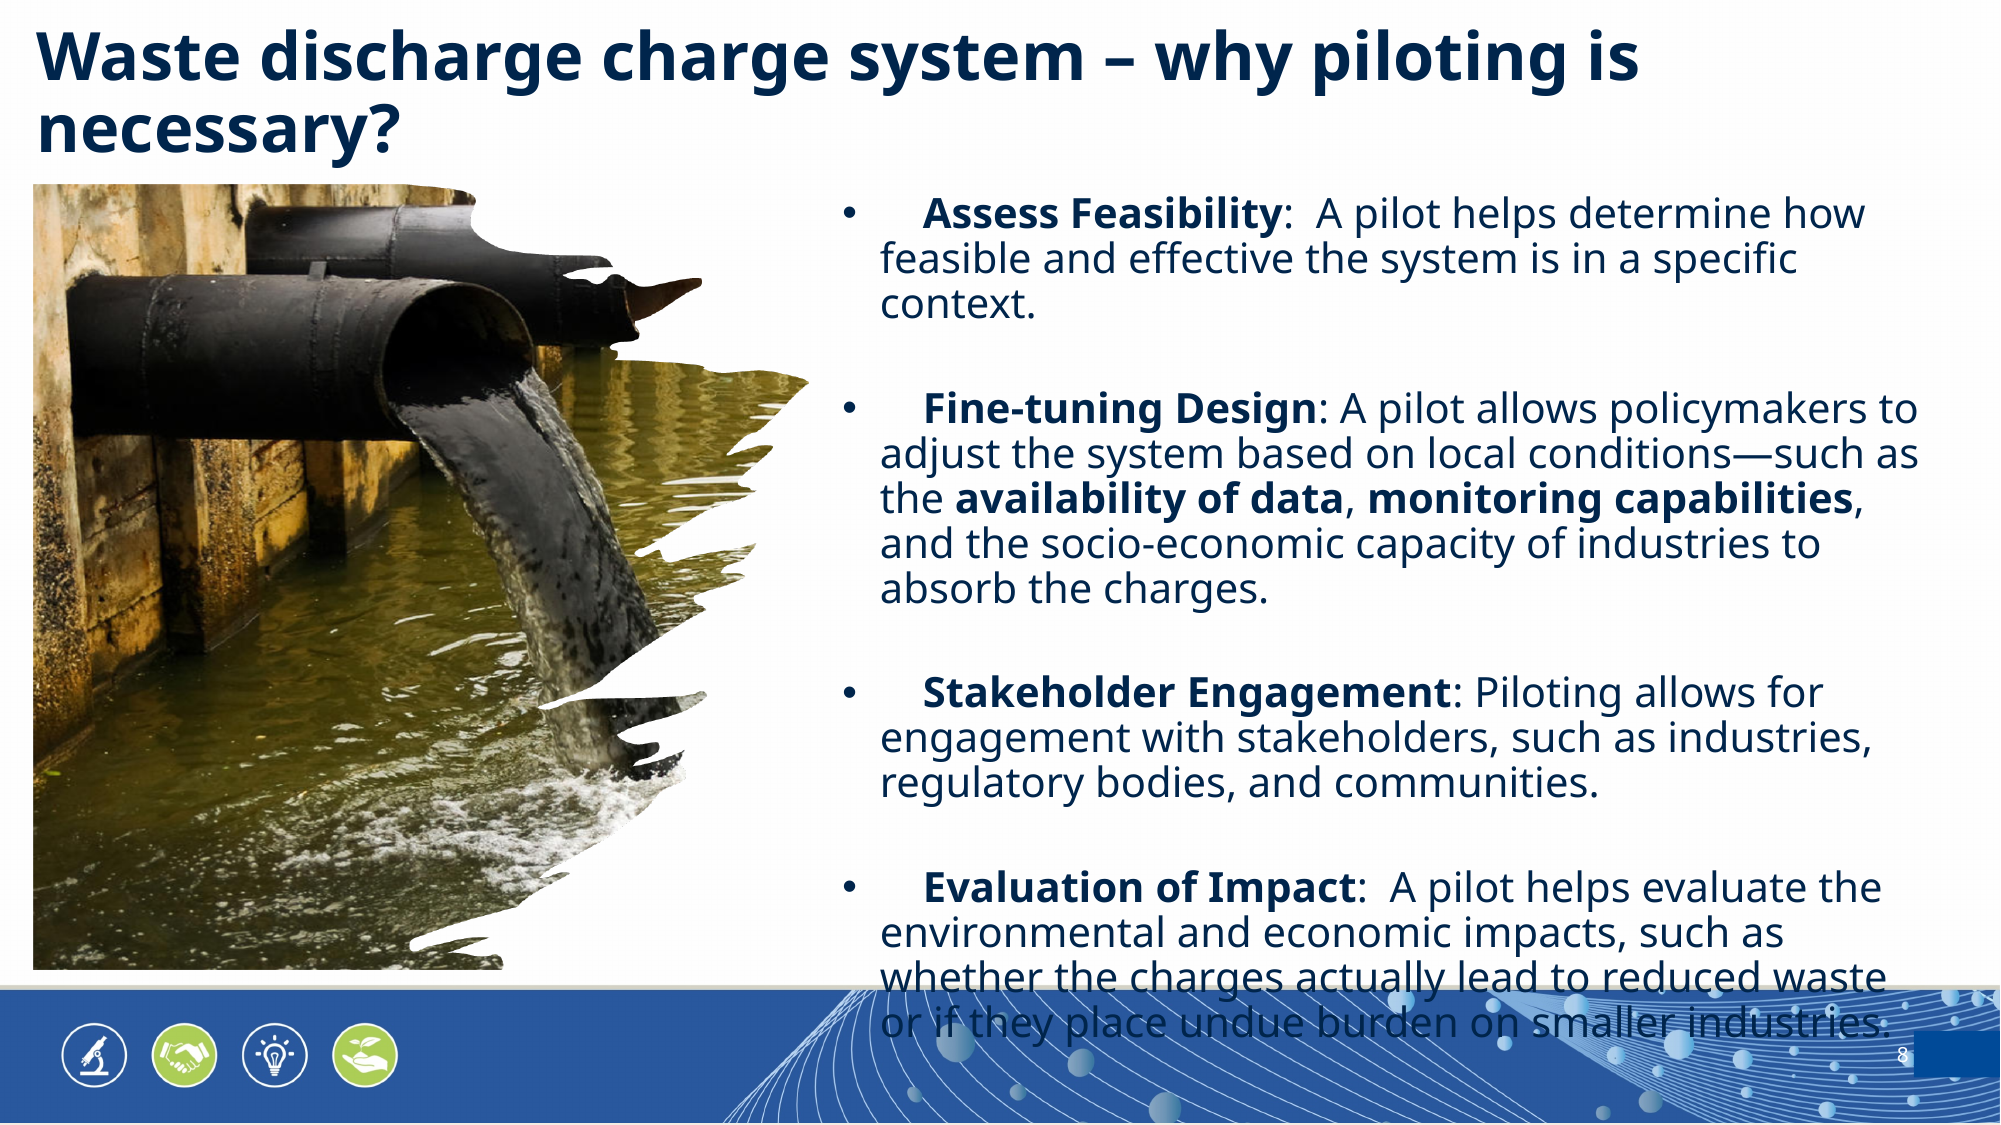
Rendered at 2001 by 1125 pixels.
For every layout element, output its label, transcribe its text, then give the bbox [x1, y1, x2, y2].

list Assess Feasibility: A pilot helps determine how feasible and effective the system is in a specific context. Fine-tuning Design: A pilot allows policymakers to adjust the system based on local conditions—such as the availability of data, monitoring capabilities, and the socio-economic capacity of industries to absorb the charges. Stakeholder Engagement: Piloting allows for engagement with stakeholders, such as industries, regulatory bodies, and communities. Evaluation of Impact: A pilot helps evaluate the environmental and economic impacts, such as whether the charges actually lead to reduced waste or if they place undue burden on smaller industries. [827, 185, 1942, 887]
title Waste discharge charge system – why piloting is necessary? [21, 4, 1967, 185]
picture [0, 0, 2000, 1123]
